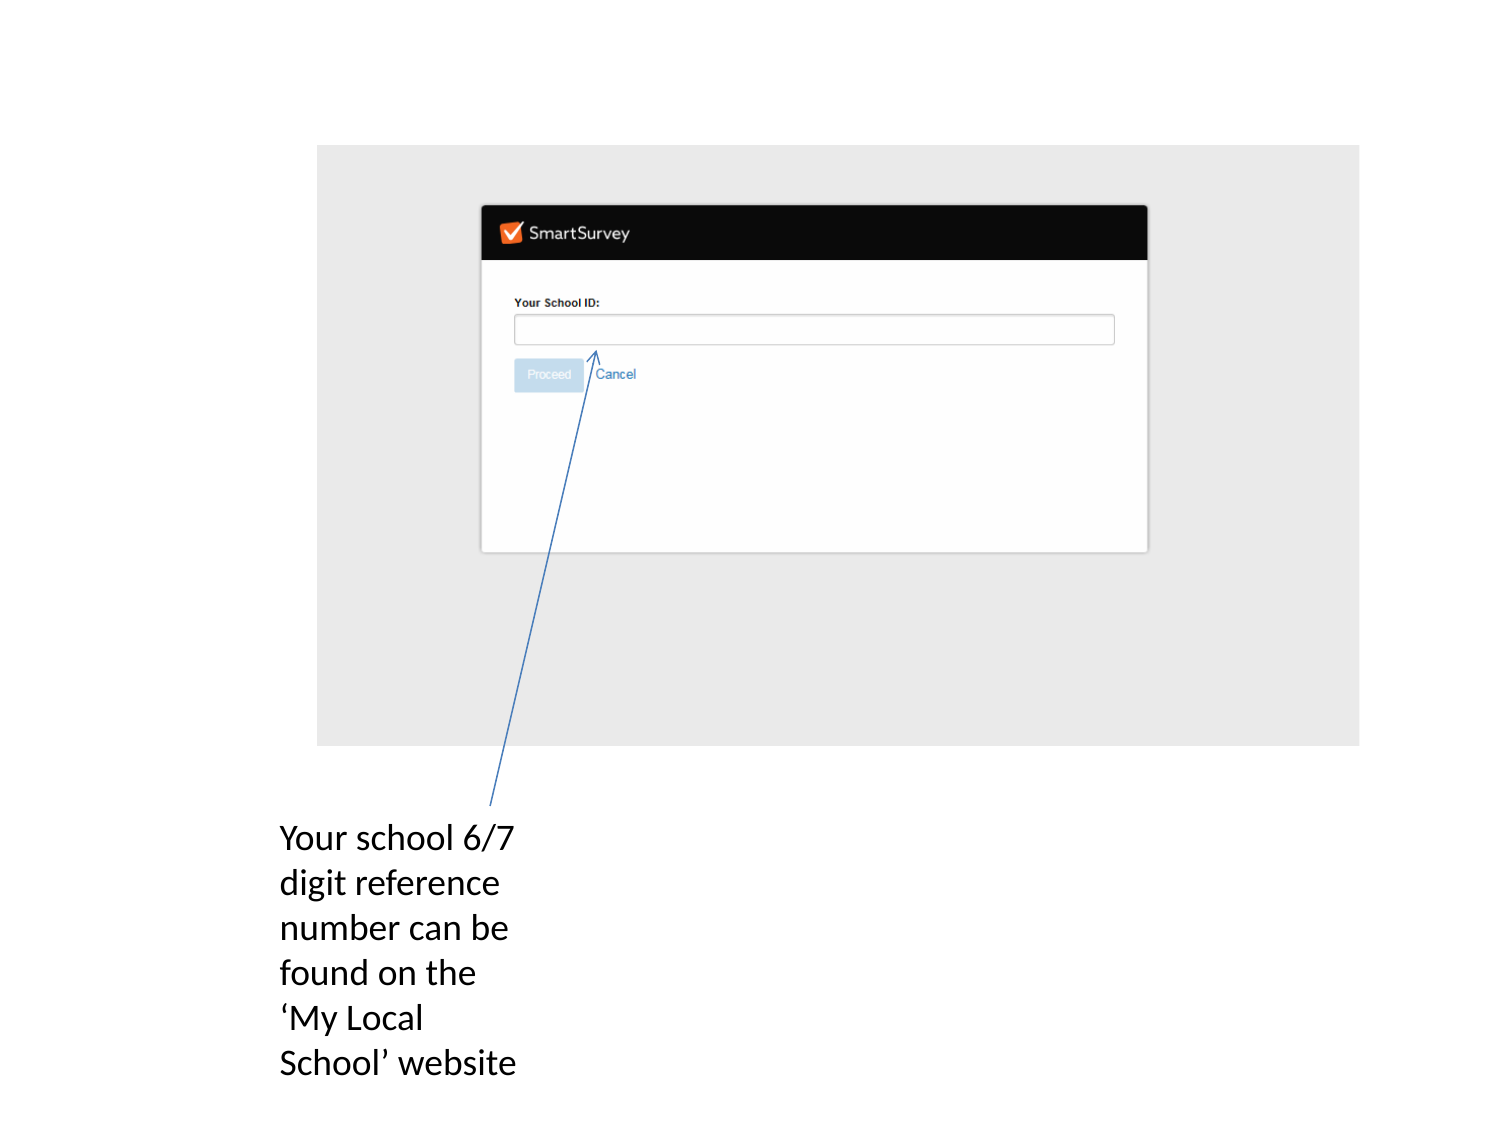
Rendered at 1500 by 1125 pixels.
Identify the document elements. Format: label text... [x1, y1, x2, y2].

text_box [489, 349, 597, 807]
picture [316, 145, 1360, 746]
text_box Your school 6/7 digit reference number can be found on the ‘My Local School’ website [264, 805, 544, 1091]
